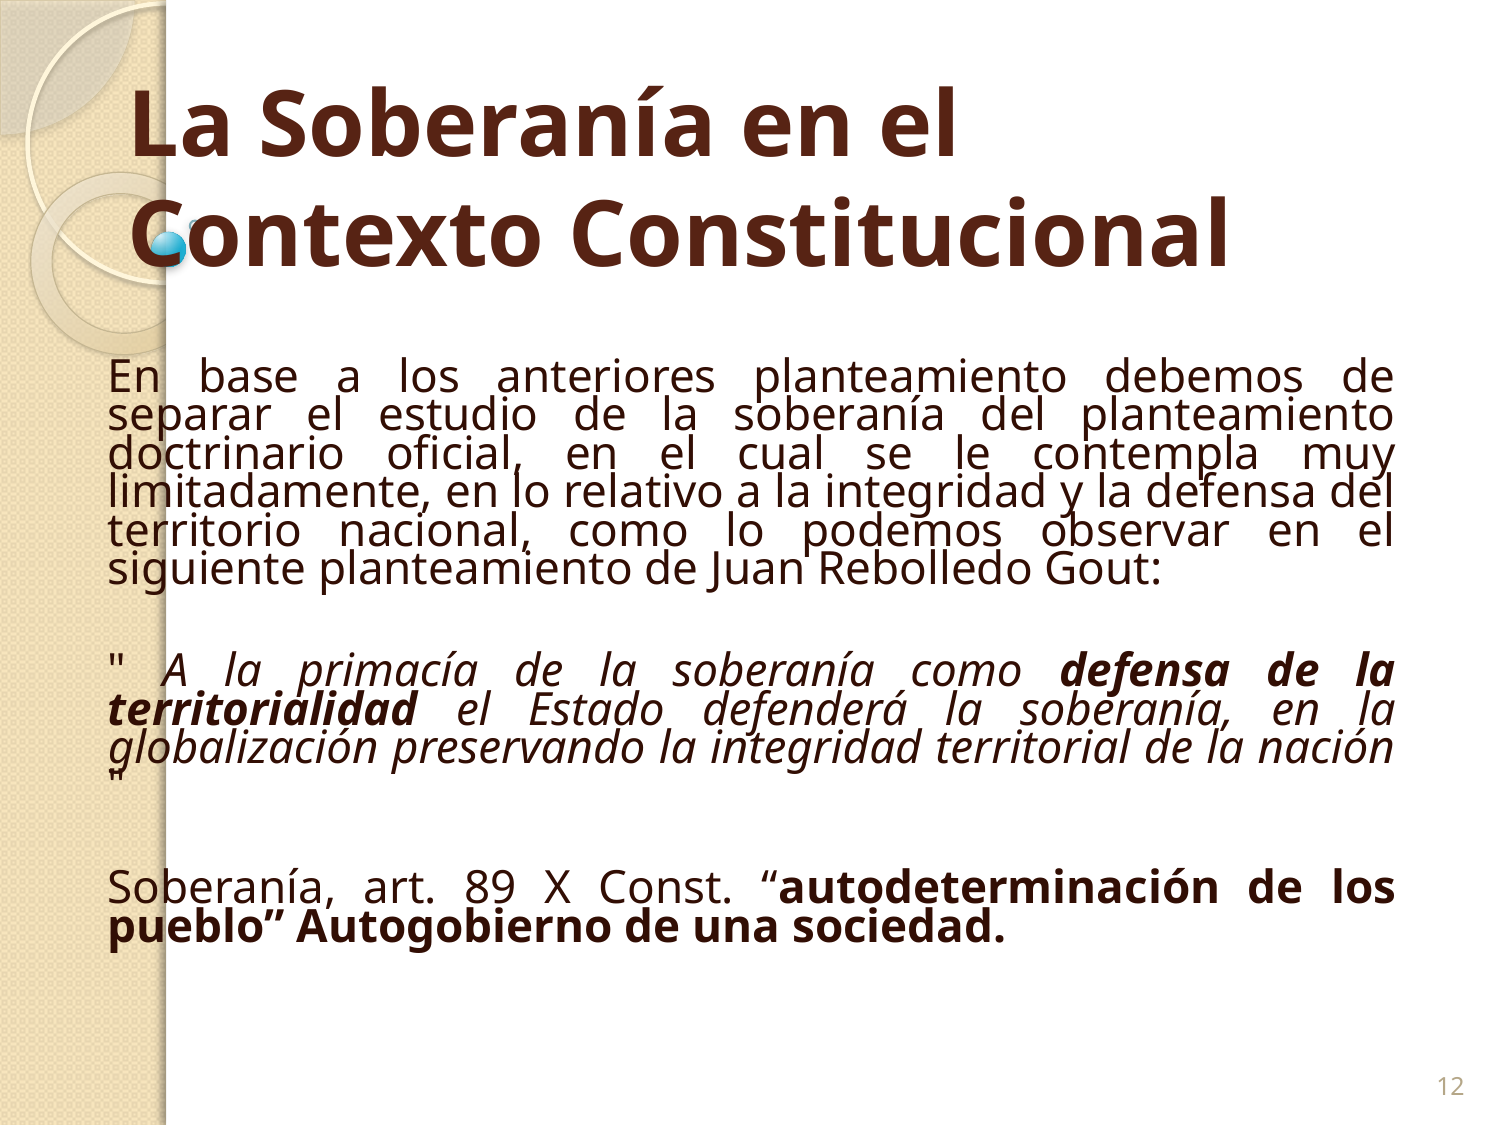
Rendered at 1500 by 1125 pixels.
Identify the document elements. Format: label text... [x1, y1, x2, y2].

slide_number 12 [1413, 1034, 1488, 1113]
subtitle En base a los anteriores planteamiento debemos de separar el estudio de la soberanía del planteamiento doctrinario oficial, en el cual se le contempla muy limitadamente, en lo relativo a la integridad y la defensa del territorio nacional, como lo podemos observar en el siguiente planteamiento de Juan Rebolledo Gout: " A la primacía de la soberanía como defensa de la territorialidad el Estado defenderá la soberanía, en la globalización preservando la integridad territorial de la nación " Soberanía, art. 89 X Const. “autodeterminación de los pueblo” Autogobierno de una sociedad. [88, 361, 1412, 1032]
title La Soberanía en el Contexto Constitucional [112, 7, 1388, 293]
